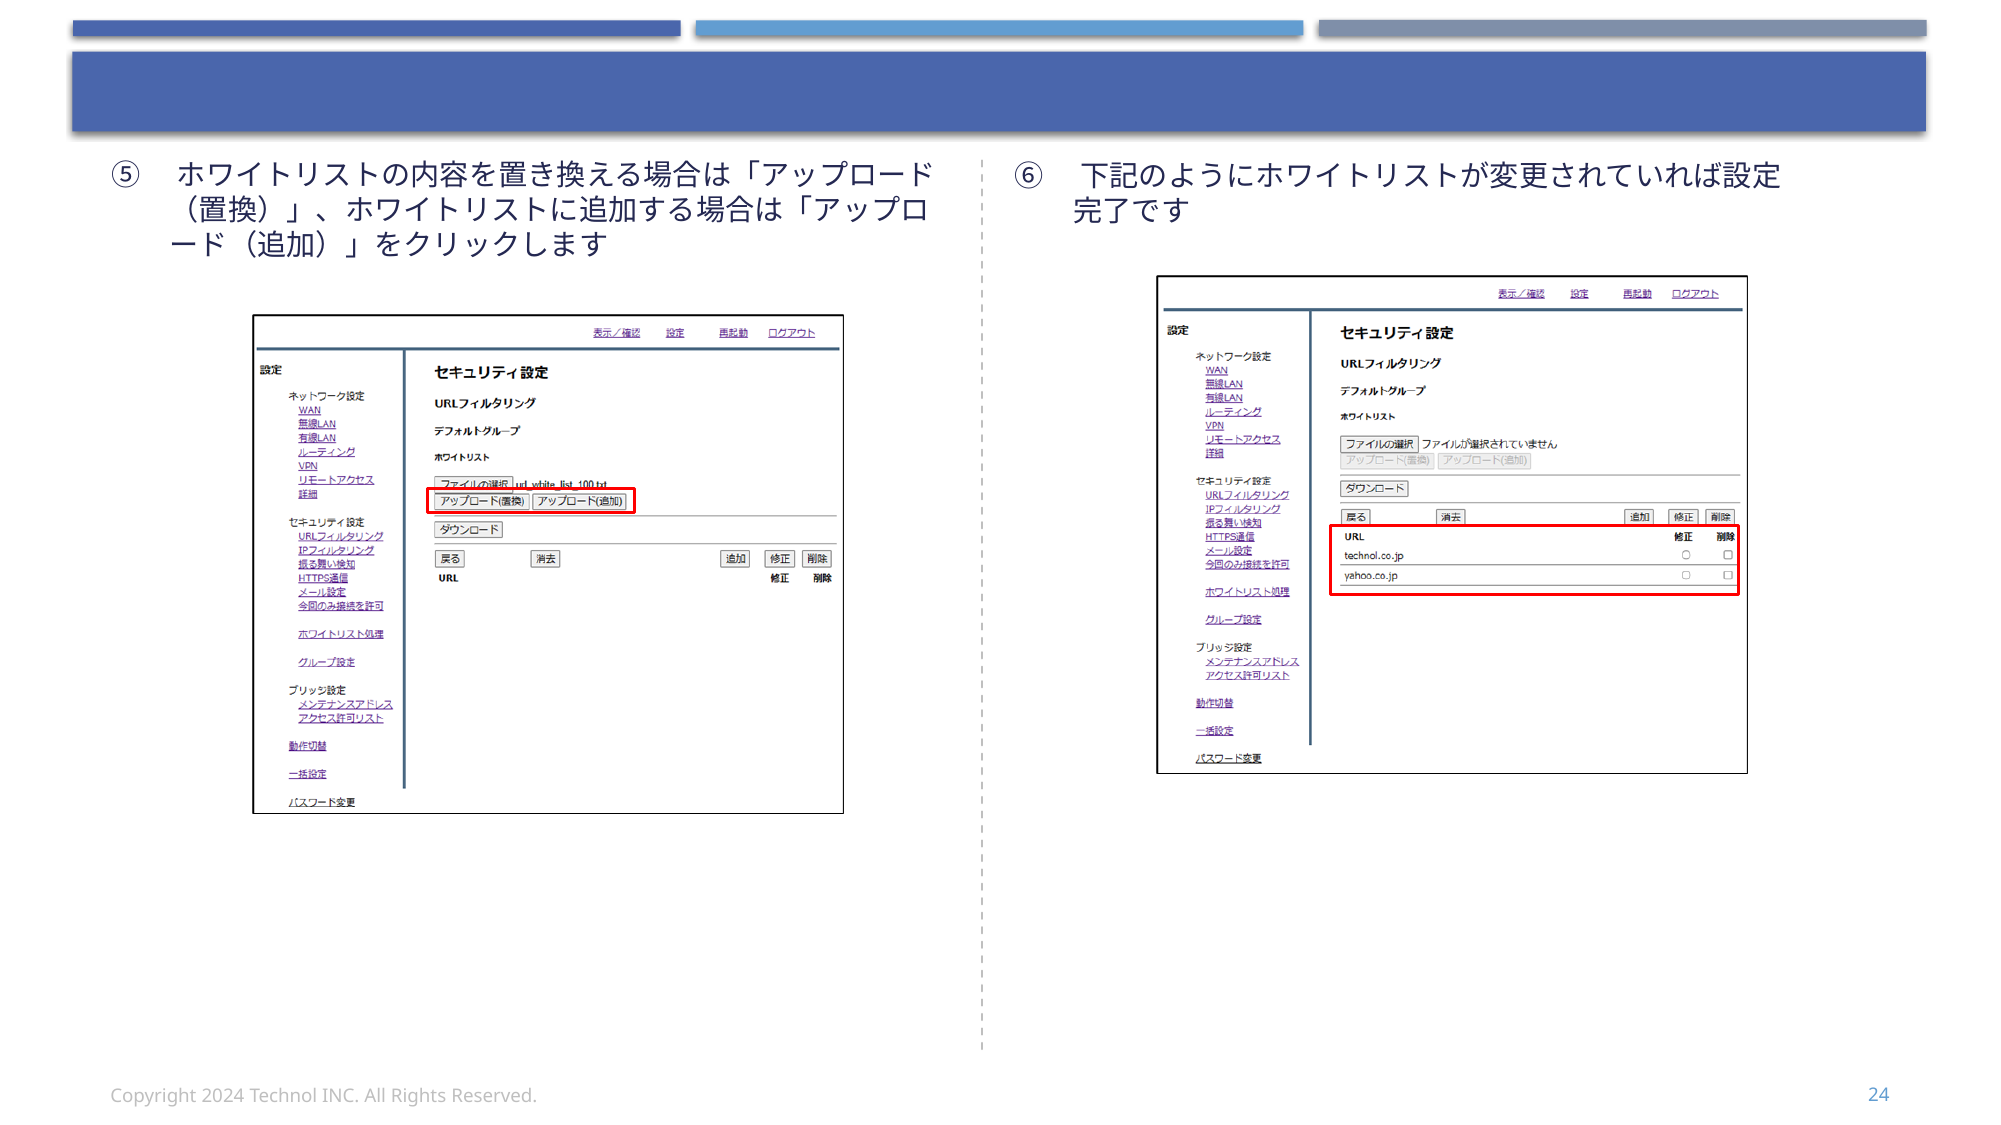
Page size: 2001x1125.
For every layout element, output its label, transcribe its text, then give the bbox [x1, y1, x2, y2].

list ⑥ 下記のようにホワイトリストが変更されていれば設定 完了です [999, 150, 1904, 1066]
picture [1156, 274, 1748, 775]
picture [252, 314, 844, 814]
footer Copyright 2024 Technol INC. All Rights Reserved. [95, 1065, 1230, 1125]
list ⑤ ホワイトリストの内容を置き換える場合は「アップロード （置換）」、ホワイトリストに追加する場合は「アップロ ード（追加）」をクリックします [96, 148, 1000, 1065]
slide_number 24 [1732, 1066, 1905, 1125]
